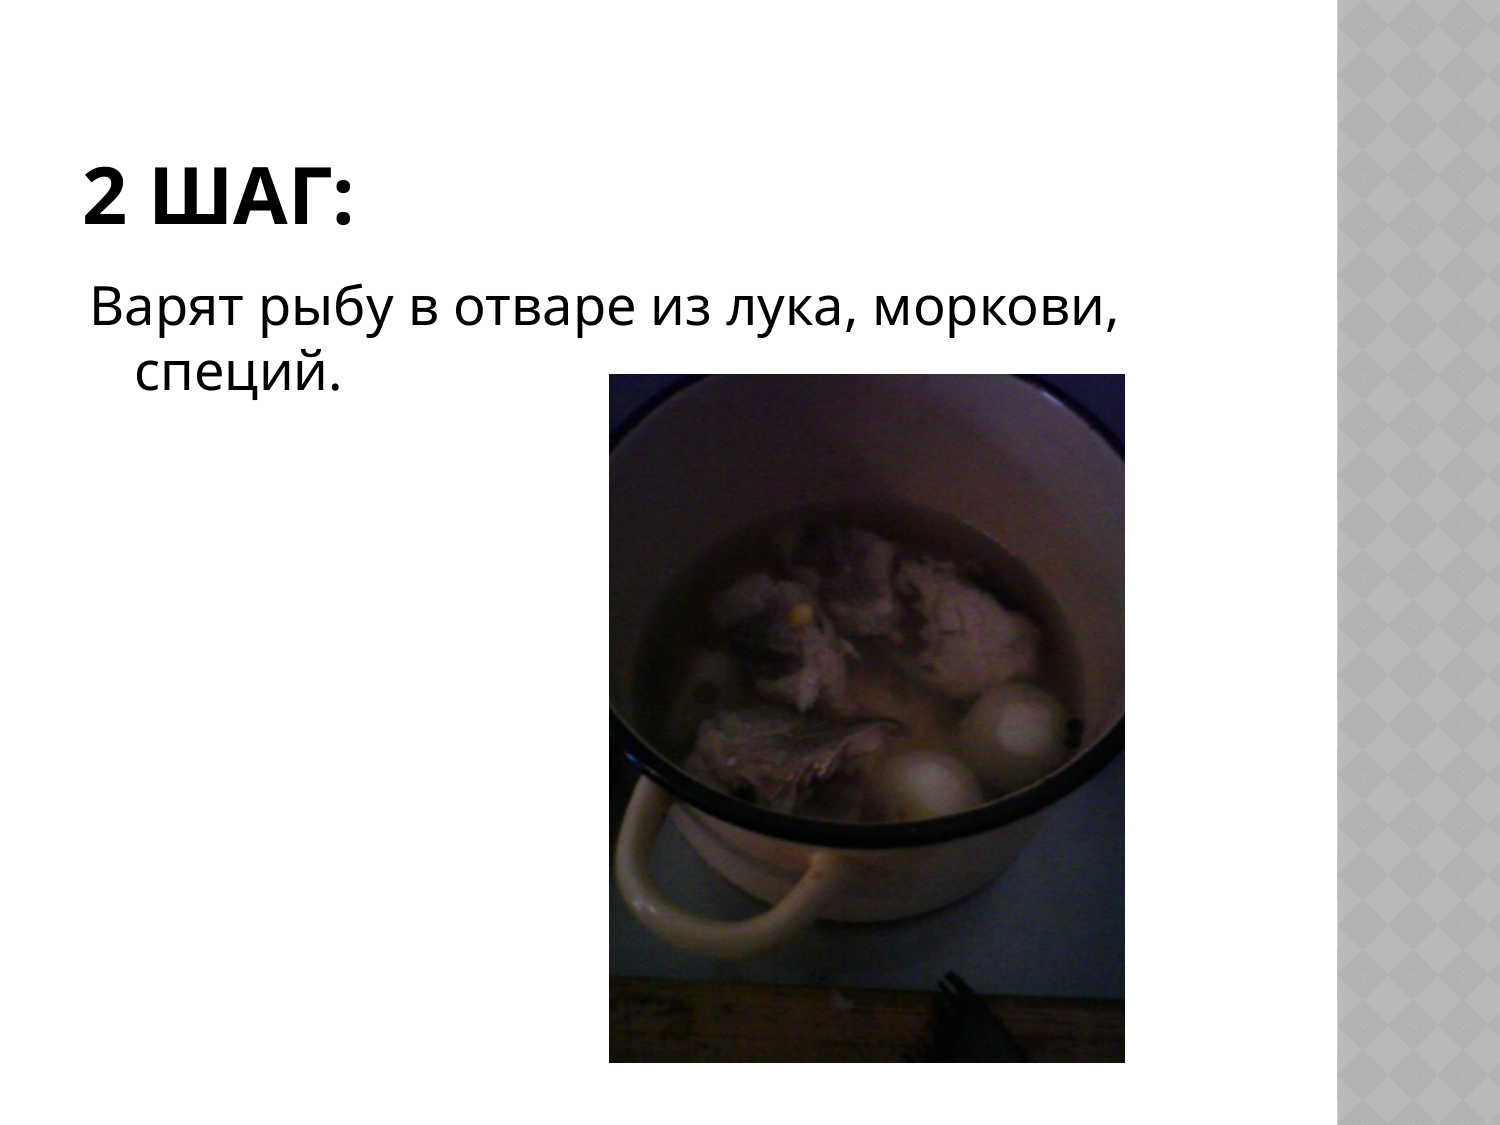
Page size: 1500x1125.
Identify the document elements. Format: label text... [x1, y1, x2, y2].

title 2 шаг: [75, 52, 1263, 240]
list Варят рыбу в отваре из лука, моркови, специй. [75, 264, 1263, 1059]
picture [608, 374, 1126, 1063]
